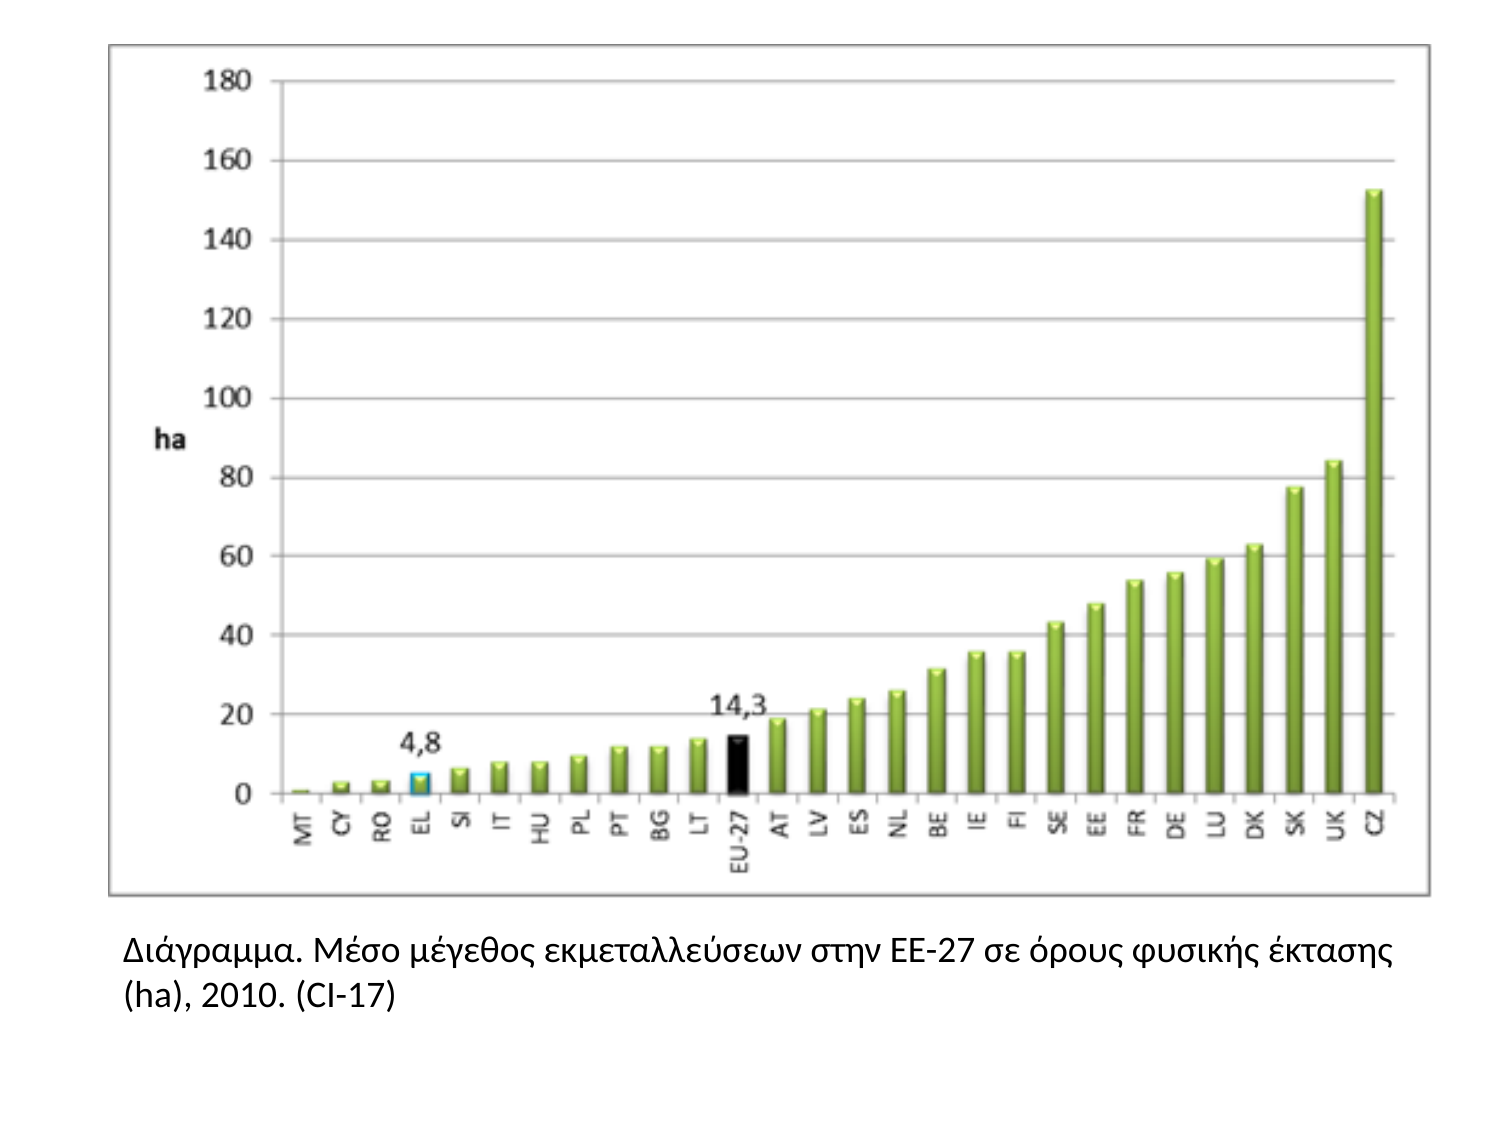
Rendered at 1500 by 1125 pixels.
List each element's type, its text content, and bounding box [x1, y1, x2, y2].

text_box Διάγραμμα. Μέσο μέγεθος εκμεταλλεύσεων στην ΕΕ-27 σε όρους φυσικής έκτασης (ha), 2010. (CI-17) [108, 917, 1434, 1023]
picture [108, 44, 1434, 900]
